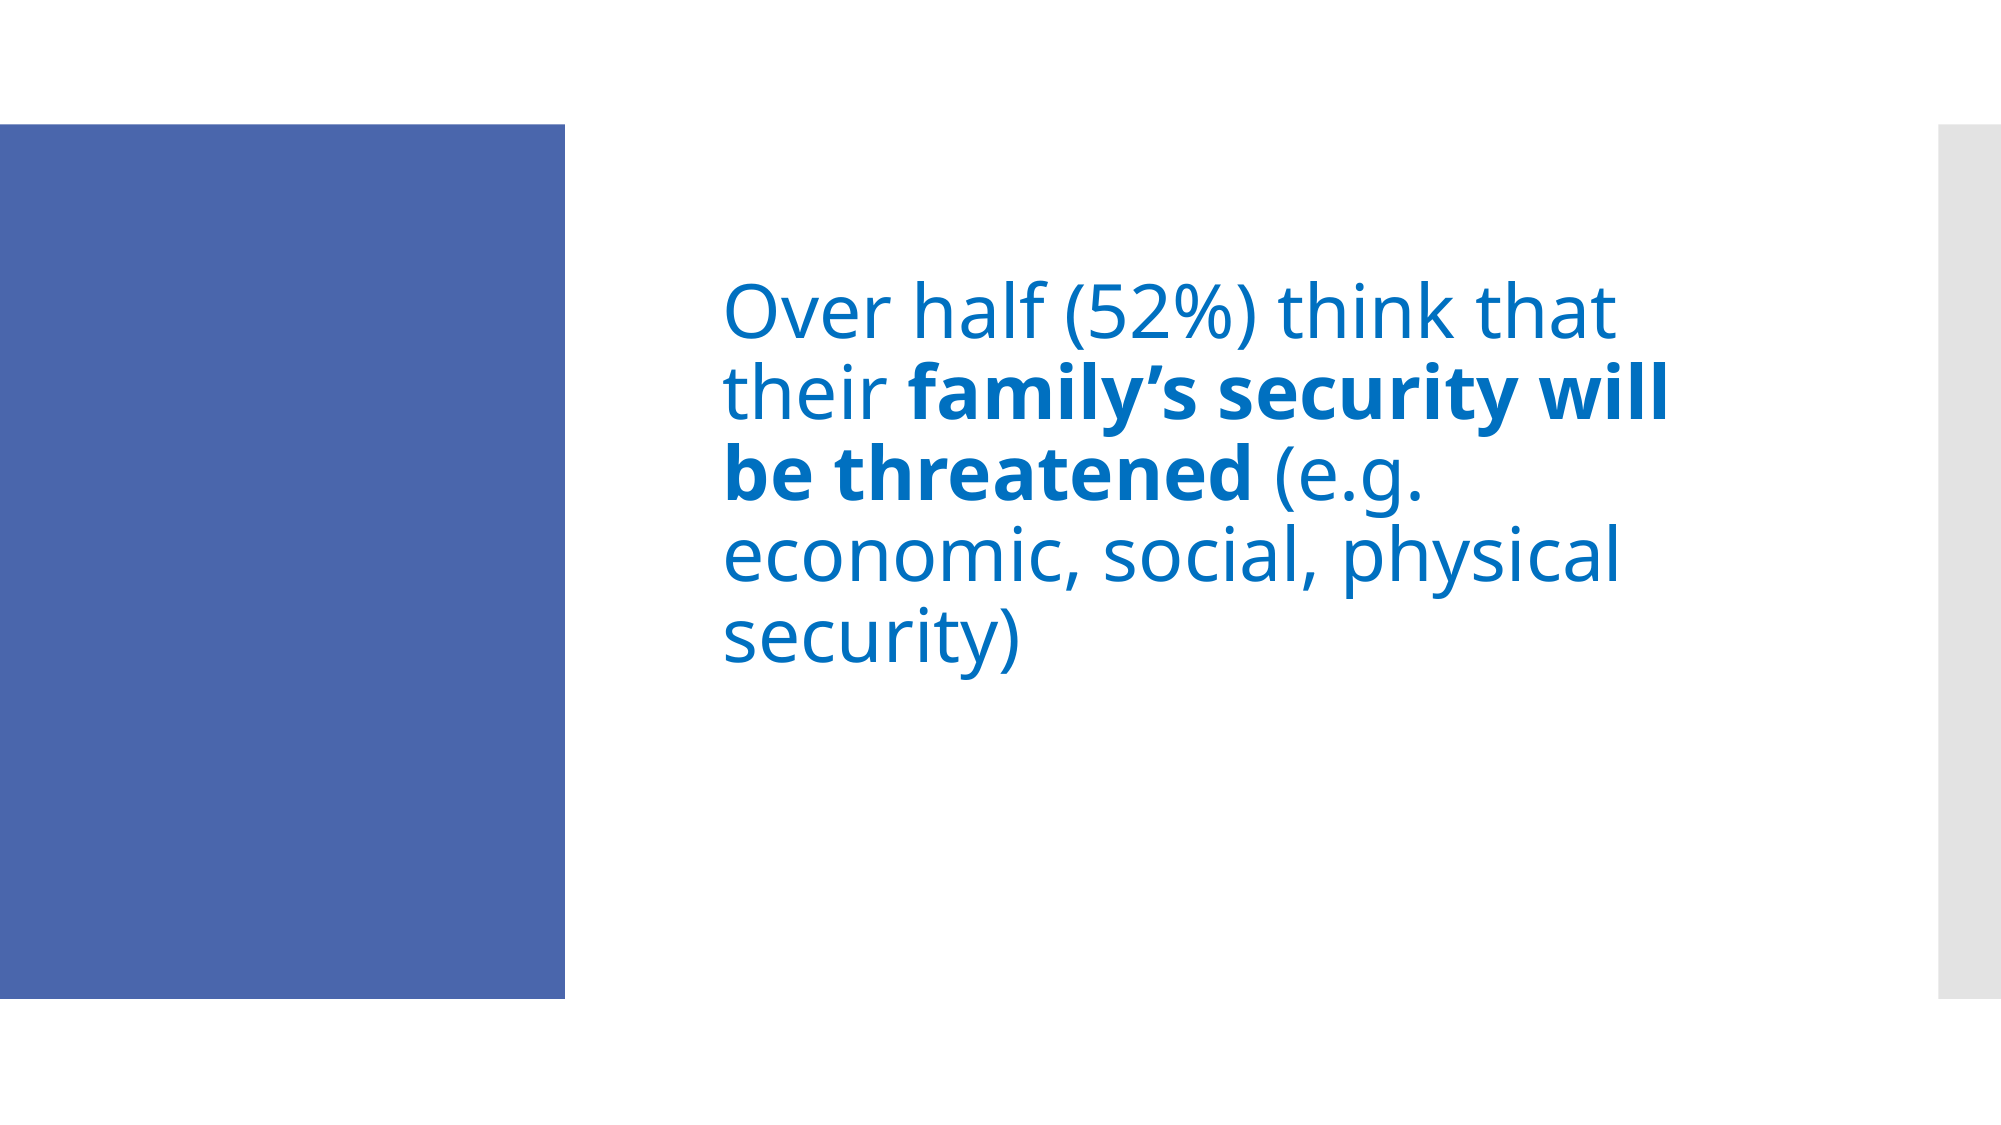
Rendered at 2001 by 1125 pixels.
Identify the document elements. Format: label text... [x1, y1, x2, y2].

list Over half (52%) think that their family’s security will be threatened (e.g. economic, social, physical security) [707, 266, 1786, 922]
